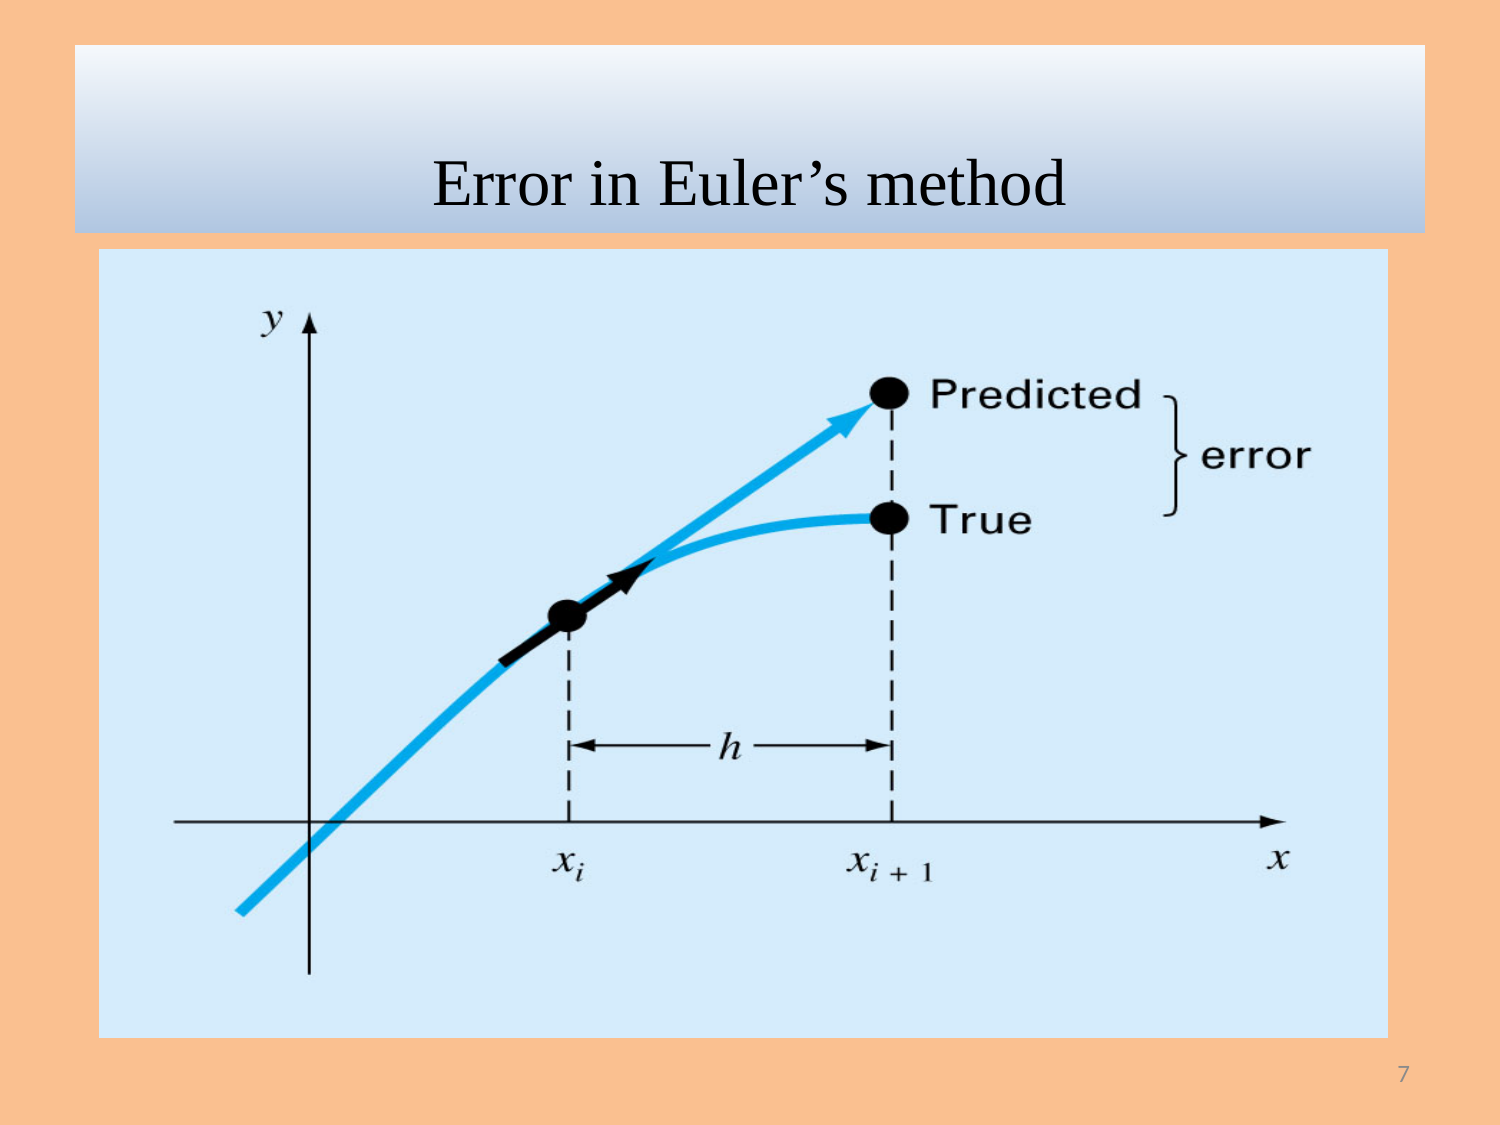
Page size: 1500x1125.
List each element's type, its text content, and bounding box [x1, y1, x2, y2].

title Error in Euler’s method [75, 45, 1425, 233]
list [99, 249, 1388, 1038]
slide_number 7 [1074, 1042, 1425, 1103]
